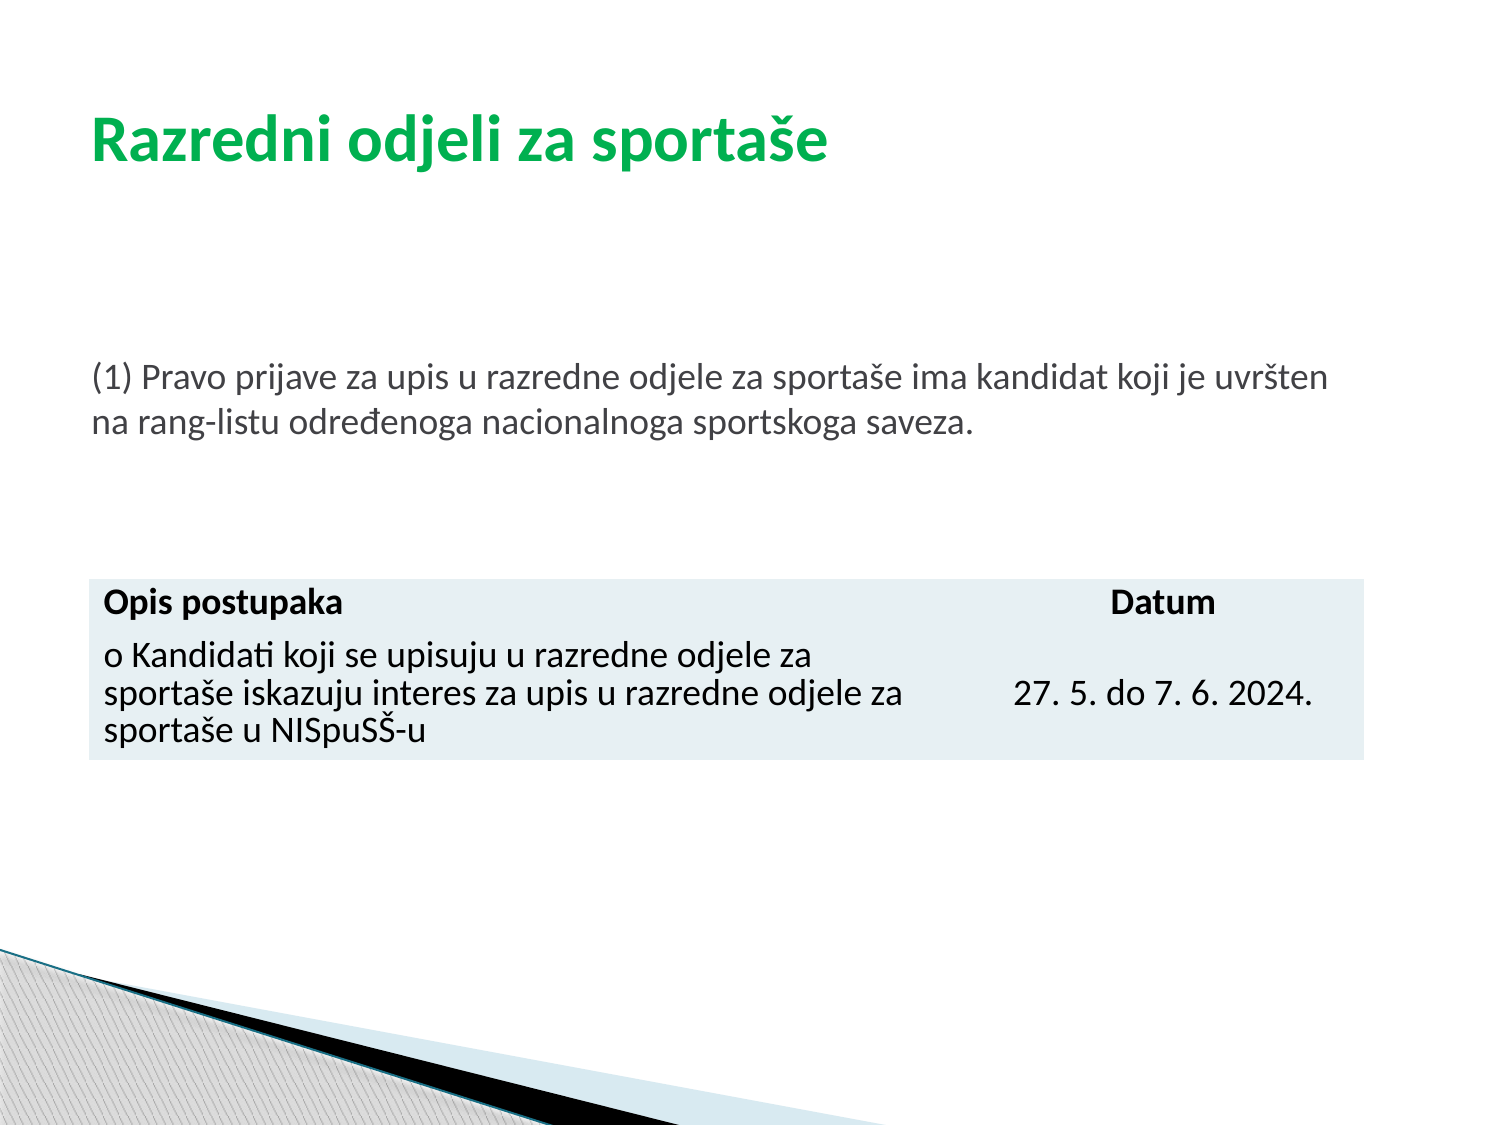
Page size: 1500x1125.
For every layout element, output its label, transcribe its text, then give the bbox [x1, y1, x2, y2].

title Razredni odjeli za sportaše [76, 51, 1046, 218]
text_box (1) Pravo prijave za upis u razredne odjele za sportaše ima kandidat koji je uvršten na rang-listu određenoga nacionalnoga sportskoga saveza. [76, 344, 1376, 450]
table_header Datum [963, 579, 1364, 631]
table_cell o Kandidati koji se upisuju u razredne odjele za sportaše iskazuju interes za upis u razredne odjele za sportaše u NISpuSŠ-u [89, 631, 963, 760]
table_header Opis postupaka [89, 579, 963, 631]
table_cell 27. 5. do 7. 6. 2024. [963, 631, 1364, 760]
